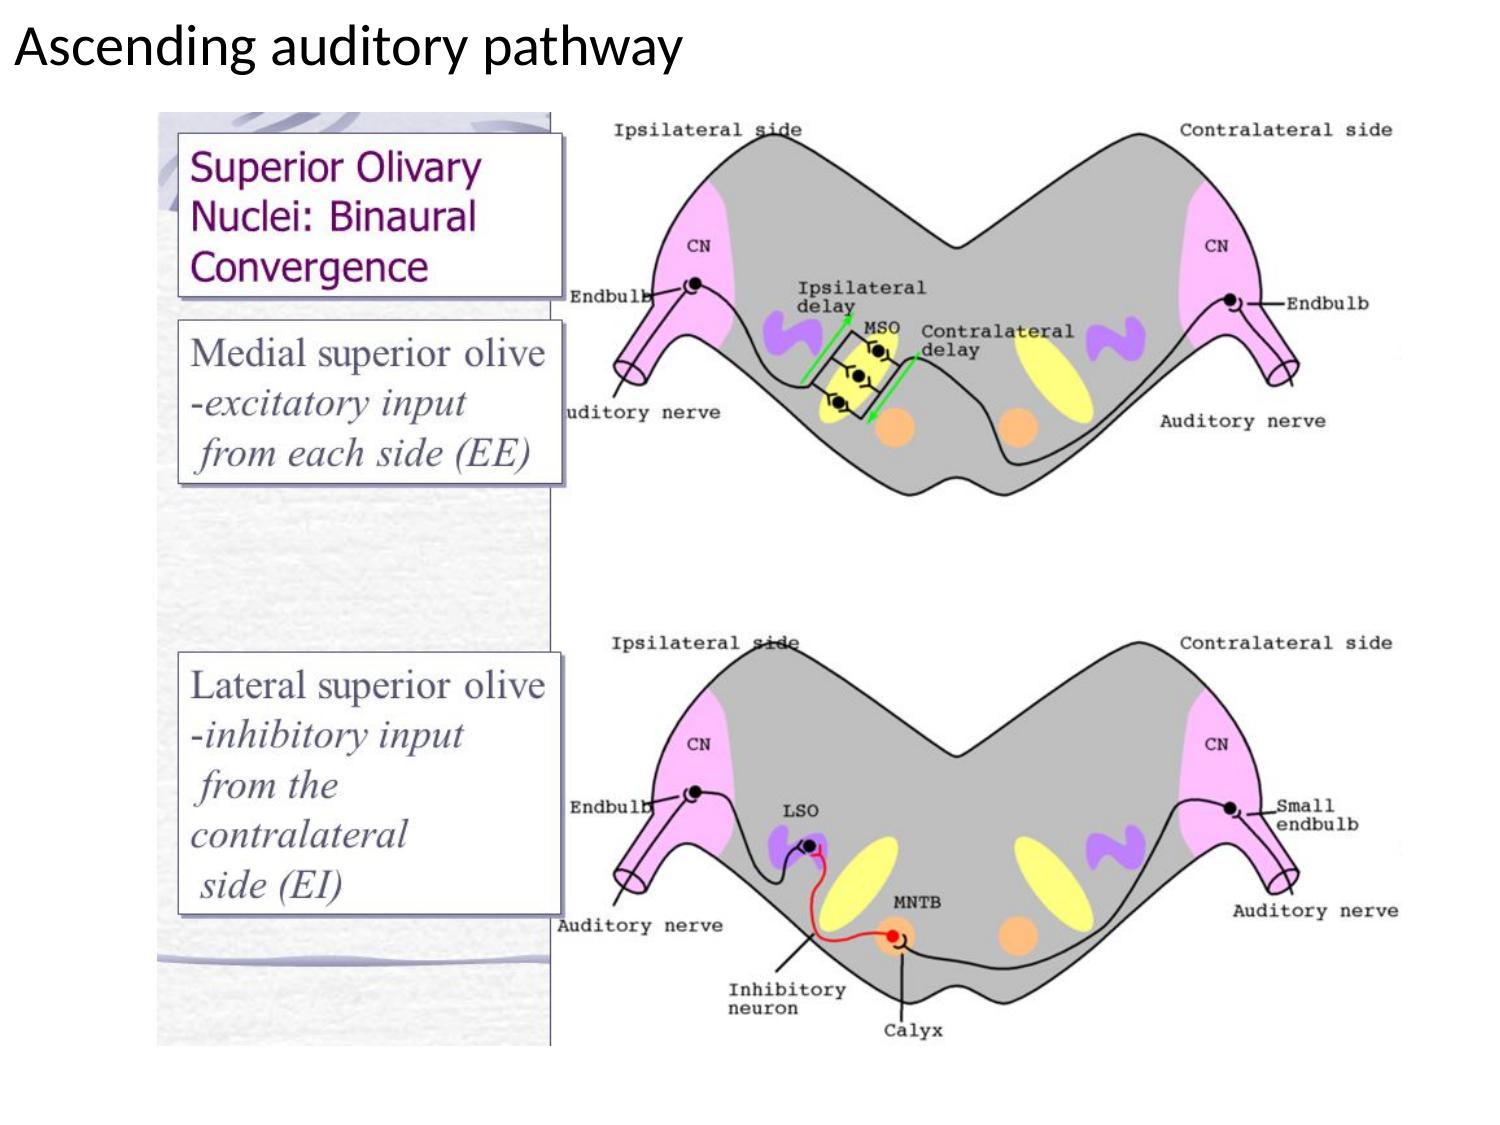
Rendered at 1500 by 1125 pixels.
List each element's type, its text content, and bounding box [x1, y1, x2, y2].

text_box Ascending auditory pathway [0, 0, 1474, 85]
picture [157, 112, 1402, 1046]
